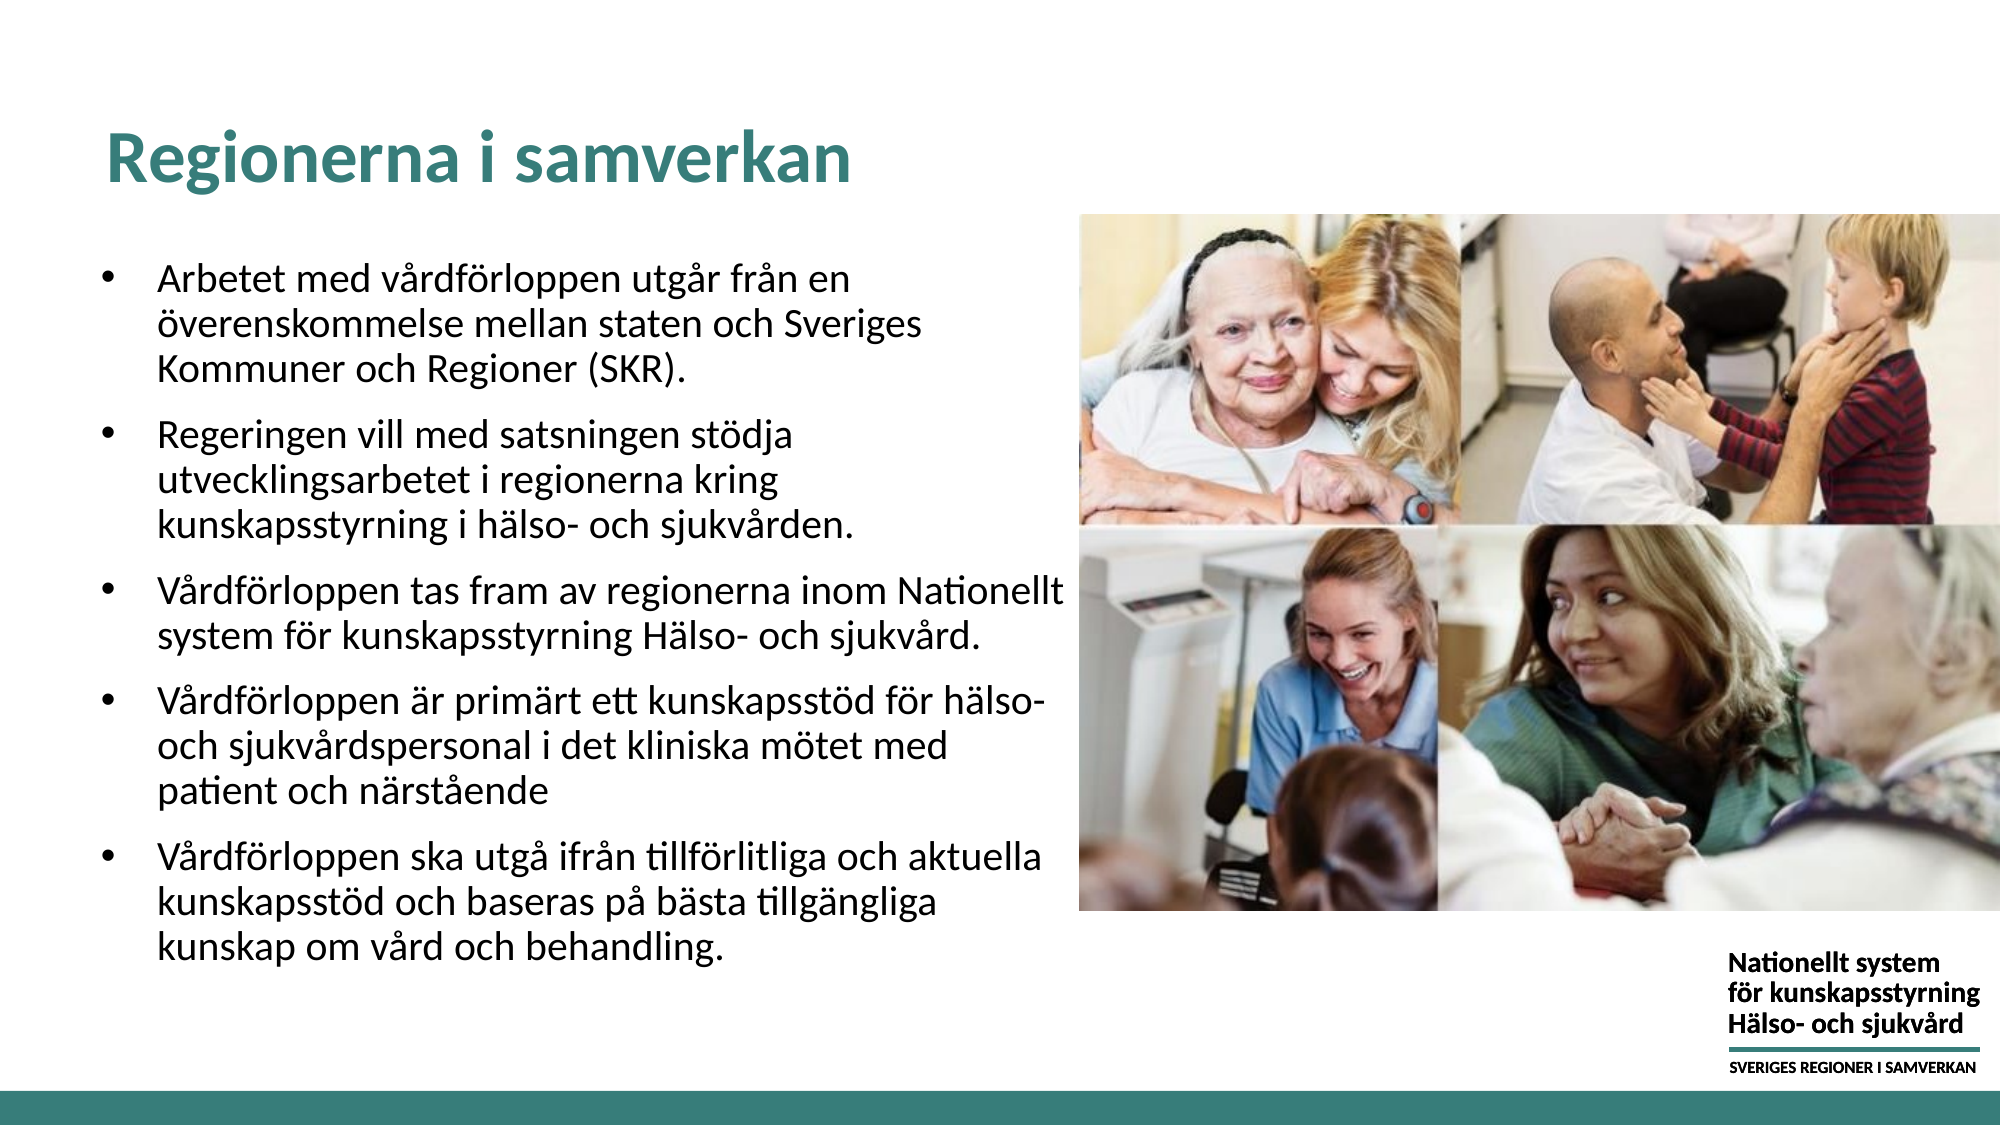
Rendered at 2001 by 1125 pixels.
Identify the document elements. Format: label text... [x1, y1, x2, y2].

title Regionerna i samverkan [91, 105, 1592, 206]
picture [1079, 213, 2000, 911]
list Arbetet med vårdförloppen utgår från en överenskommelse mellan staten och Sveriges Kommuner och Regioner (SKR). Regeringen vill med satsningen stödja utvecklingsarbetet i regionerna kring kunskapsstyrning i hälso- och sjukvården. Vårdförloppen tas fram av regionerna inom Nationellt system för kunskapsstyrning Hälso- och sjukvård. Vårdförloppen är primärt ett kunskapsstöd för hälso- och sjukvårdspersonal i det kliniska mötet med patient och närstående Vårdförloppen ska utgå ifrån tillförlitliga och aktuella kunskapsstöd och baseras på bästa tillgängliga kunskap om vård och behandling. [85, 248, 1079, 911]
